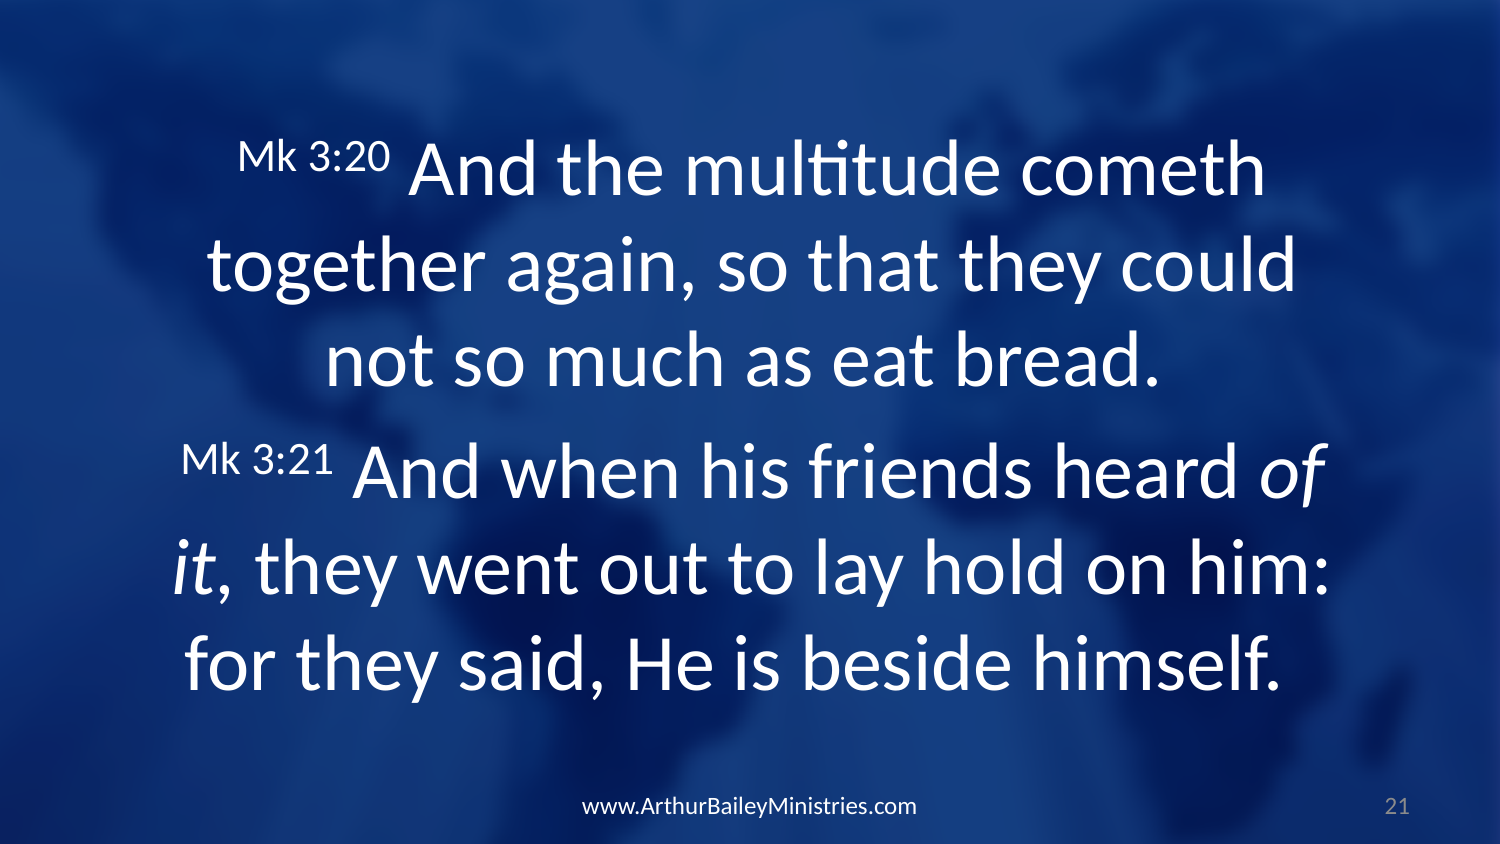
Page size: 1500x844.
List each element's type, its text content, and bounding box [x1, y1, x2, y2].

list Mk 3:20 And the multitude cometh together again, so that they could not so much as eat bread. Mk 3:21 And when his friends heard of it, they went out to lay hold on him: for they said, He is beside himself. [151, 107, 1355, 741]
slide_number 21 [1074, 782, 1425, 827]
footer www.ArthurBaileyMinistries.com [512, 782, 988, 827]
picture [0, 0, 1500, 844]
